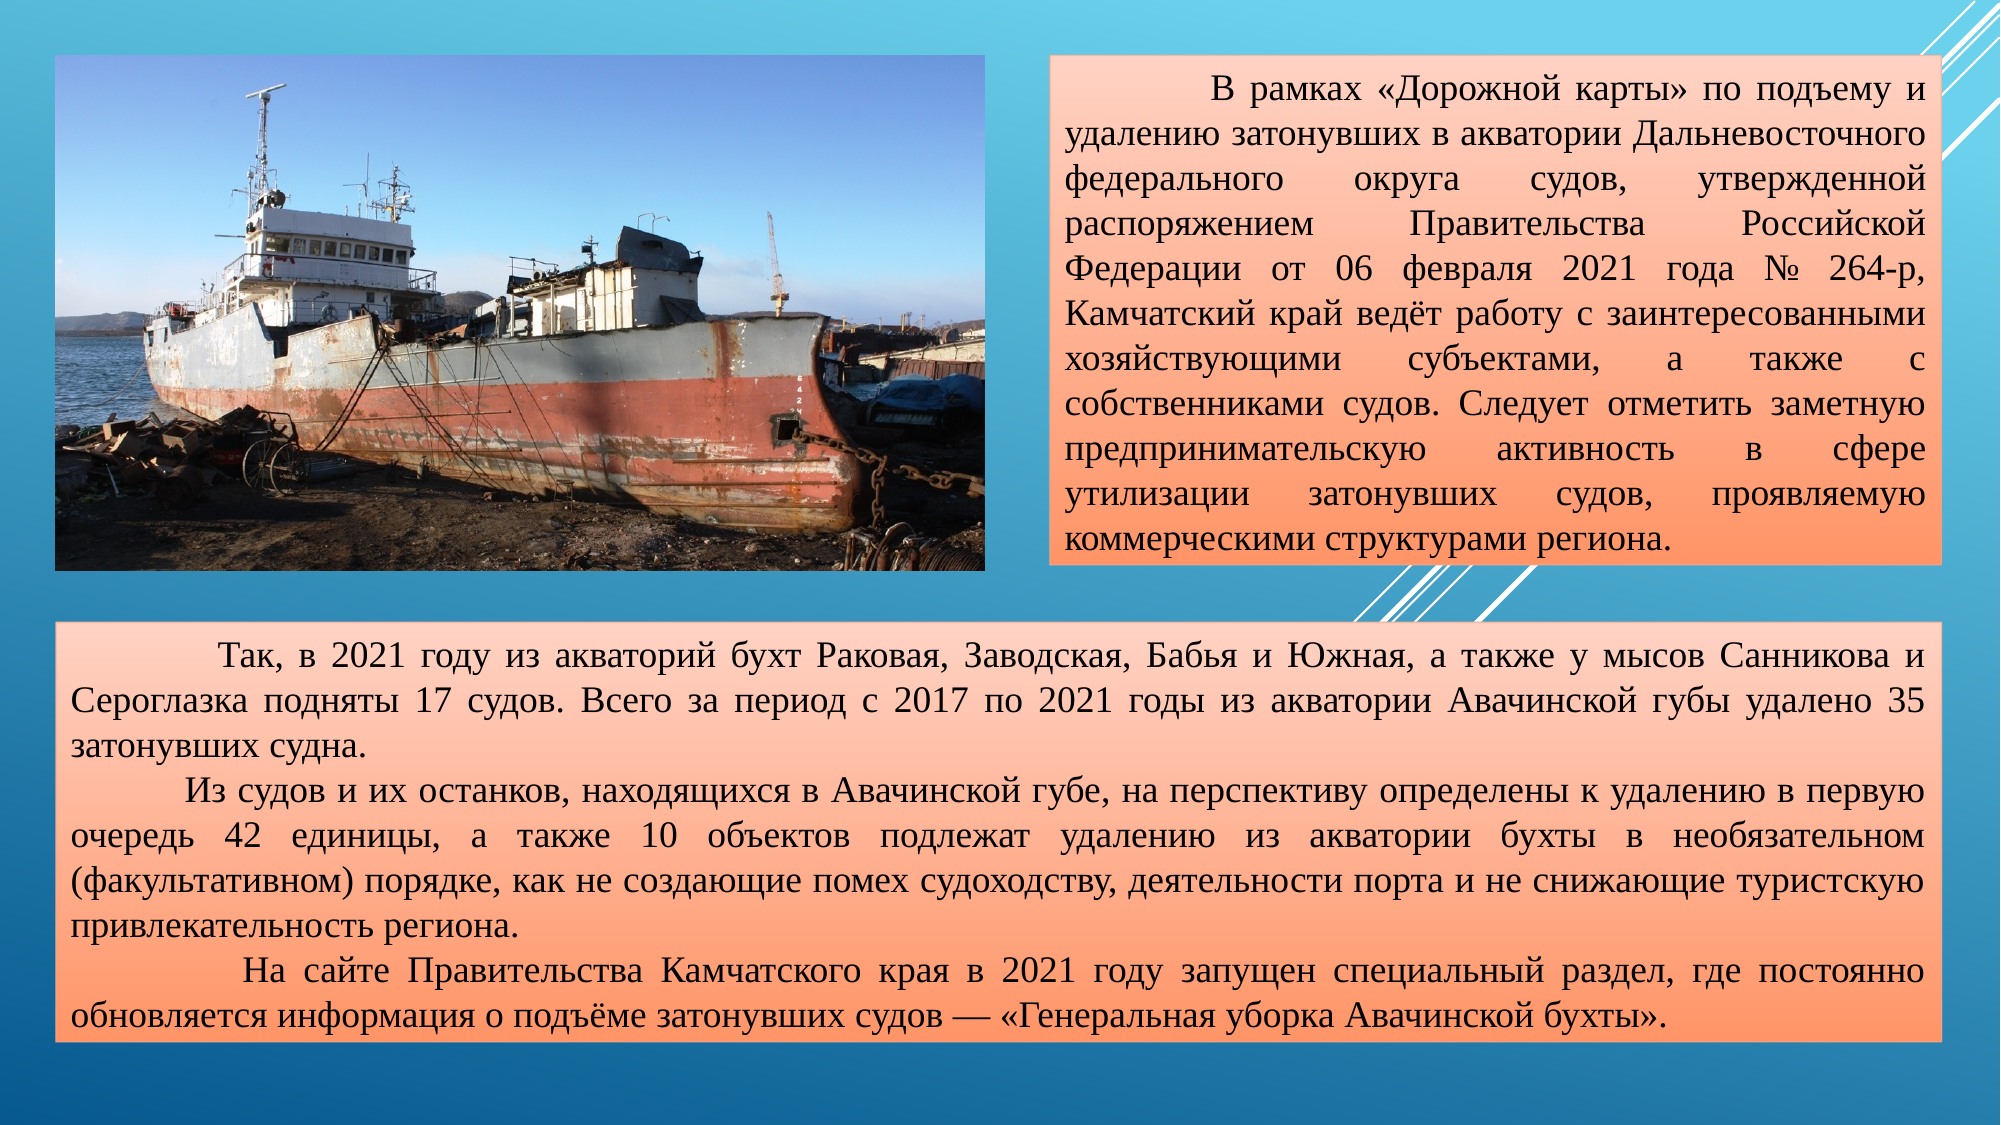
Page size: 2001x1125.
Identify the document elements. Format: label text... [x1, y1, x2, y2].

text_box Так, в 2021 году из акваторий бухт Раковая, Заводская, Бабья и Южная, а также у мысов Санникова и Сероглазка подняты 17 судов. Всего за период с 2017 по 2021 годы из акватории Авачинской губы удалено 35 затонувших судна. Из судов и их останков, находящихся в Авачинской губе, на перспективу определены к удалению в первую очередь 42 единицы, а также 10 объектов подлежат удалению из акватории бухты в необязательном (факультативном) порядке, как не создающие помех судоходству, деятельности порта и не снижающие туристскую привлекательность региона. На сайте Правительства Камчатского края в 2021 году запущен специальный раздел, где постоянно обновляется информация о подъёме затонувших судов — «Генеральная уборка Авачинской бухты». [55, 621, 1942, 1043]
picture [55, 55, 985, 571]
text_box В рамках «Дорожной карты» по подъему и удалению затонувших в акватории Дальневосточного федерального округа судов, утвержденной распоряжением Правительства Российской Федерации от 06 февраля 2021 года № 264-р, Камчатский край ведёт работу с заинтересованными хозяйствующими субъектами, а также с собственниками судов. Следует отметить заметную предпринимательскую активность в сфере утилизации затонувших судов, проявляемую коммерческими структурами региона. [1049, 55, 1942, 566]
